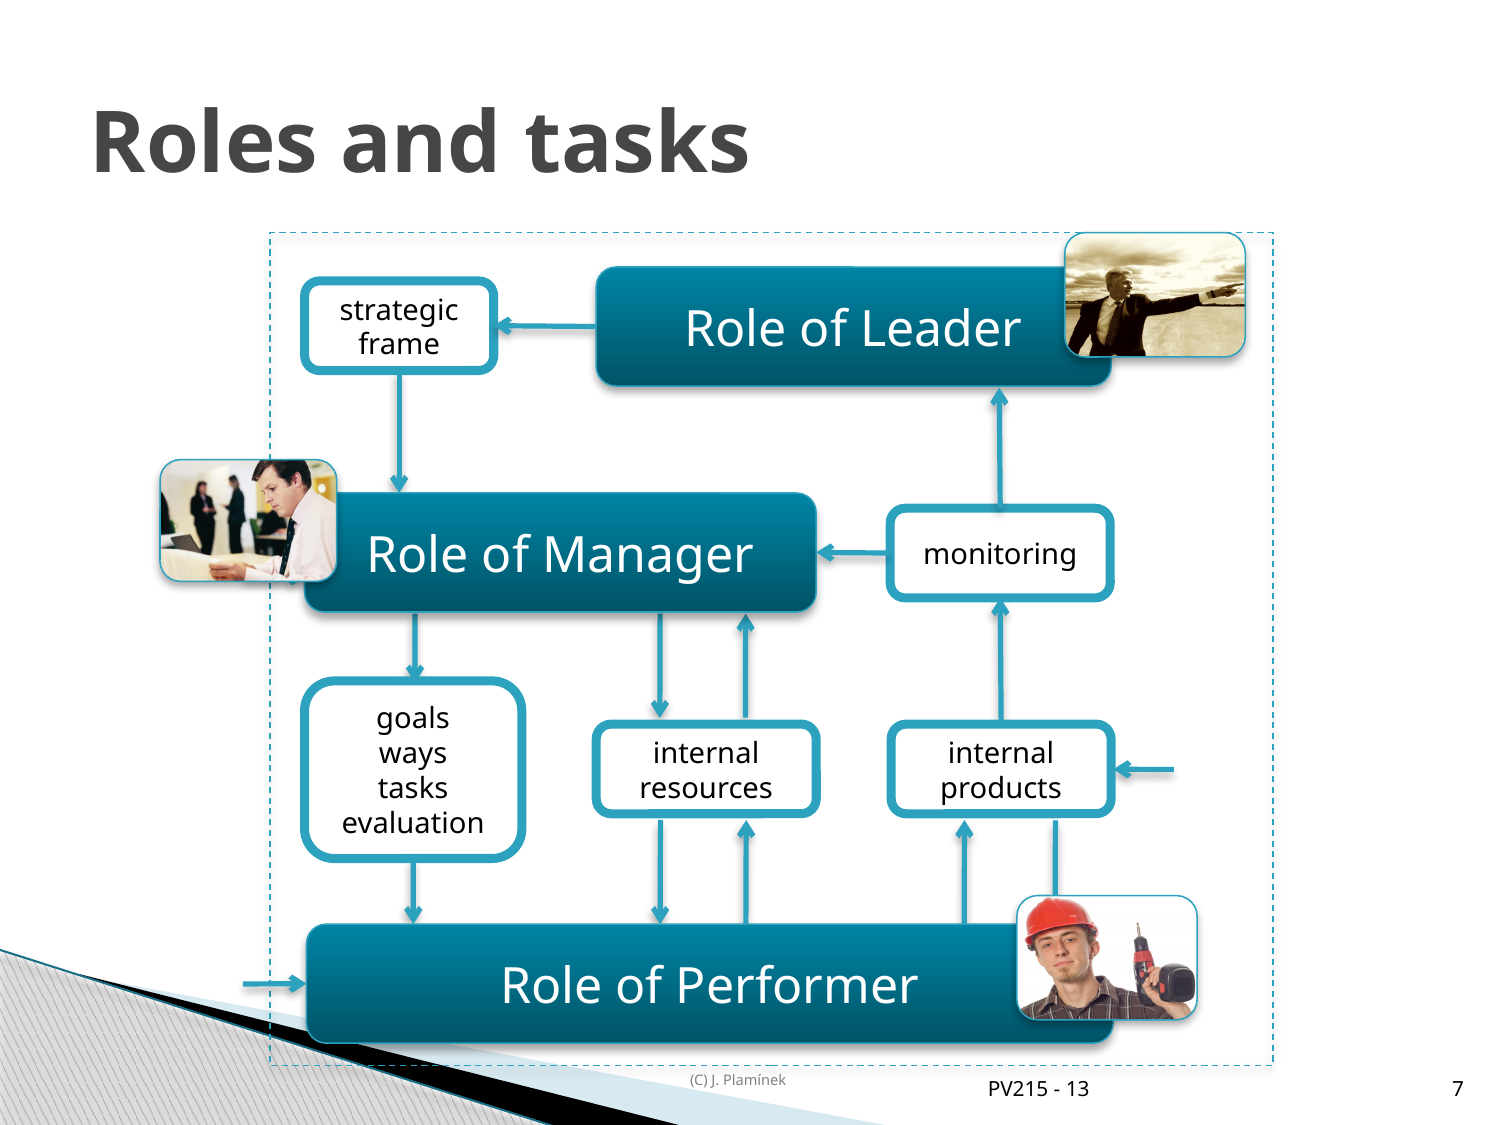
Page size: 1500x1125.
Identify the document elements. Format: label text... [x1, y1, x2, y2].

slide_number 7 [1418, 1051, 1479, 1112]
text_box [159, 232, 1274, 1066]
text_box (C) J. Plamínek [675, 1077, 802, 1096]
footer PV215 - 13 [718, 1078, 1105, 1112]
title Roles and tasks [75, 45, 1425, 233]
